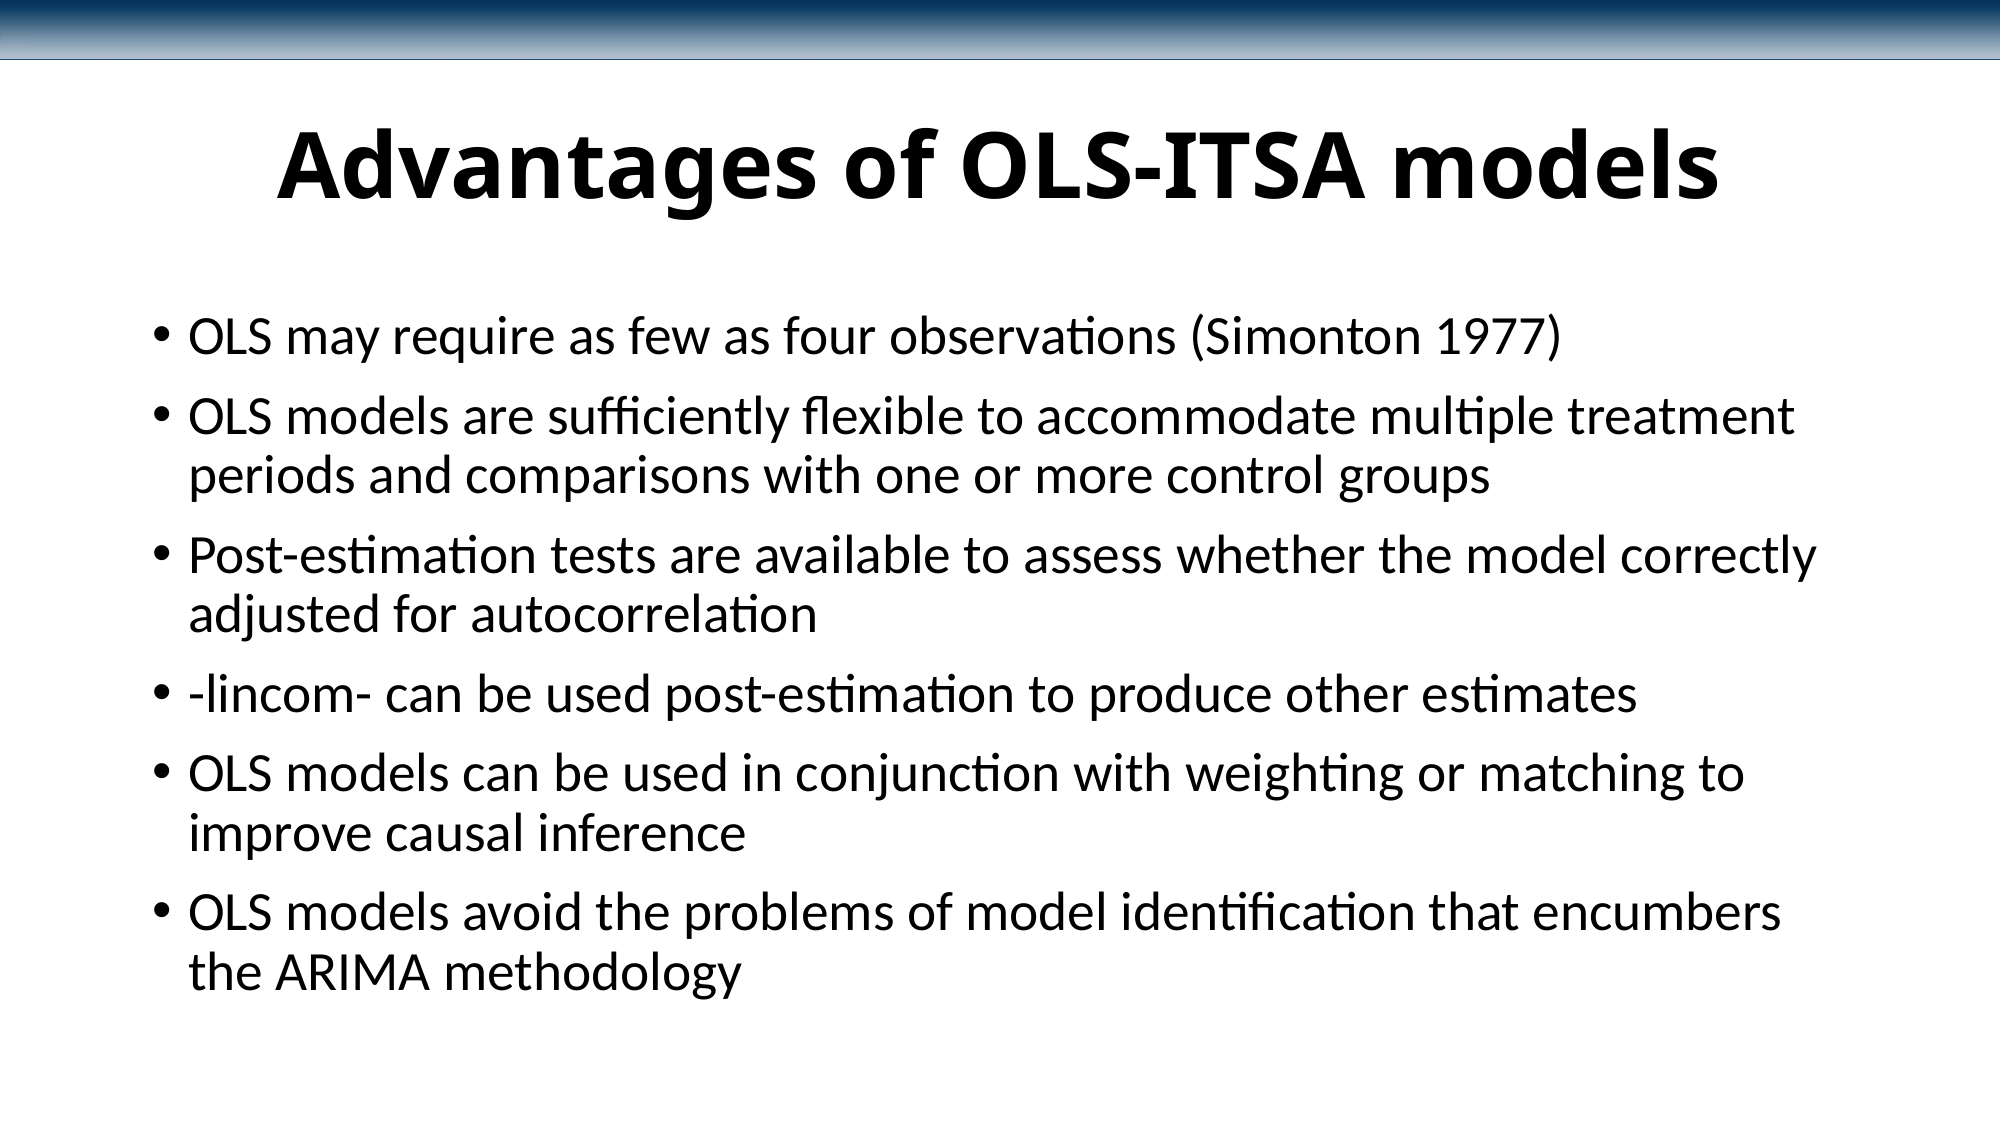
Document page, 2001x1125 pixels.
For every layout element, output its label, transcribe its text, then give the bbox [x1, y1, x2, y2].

list OLS may require as few as four observations (Simonton 1977) OLS models are sufficiently flexible to accommodate multiple treatment periods and comparisons with one or more control groups Post-estimation tests are available to assess whether the model correctly adjusted for autocorrelation -lincom- can be used post-estimation to produce other estimates OLS models can be used in conjunction with weighting or matching to improve causal inference OLS models avoid the problems of model identification that encumbers the ARIMA methodology [137, 299, 1863, 1014]
title Advantages of OLS-ITSA models [137, 59, 1863, 278]
picture [0, 0, 2000, 60]
